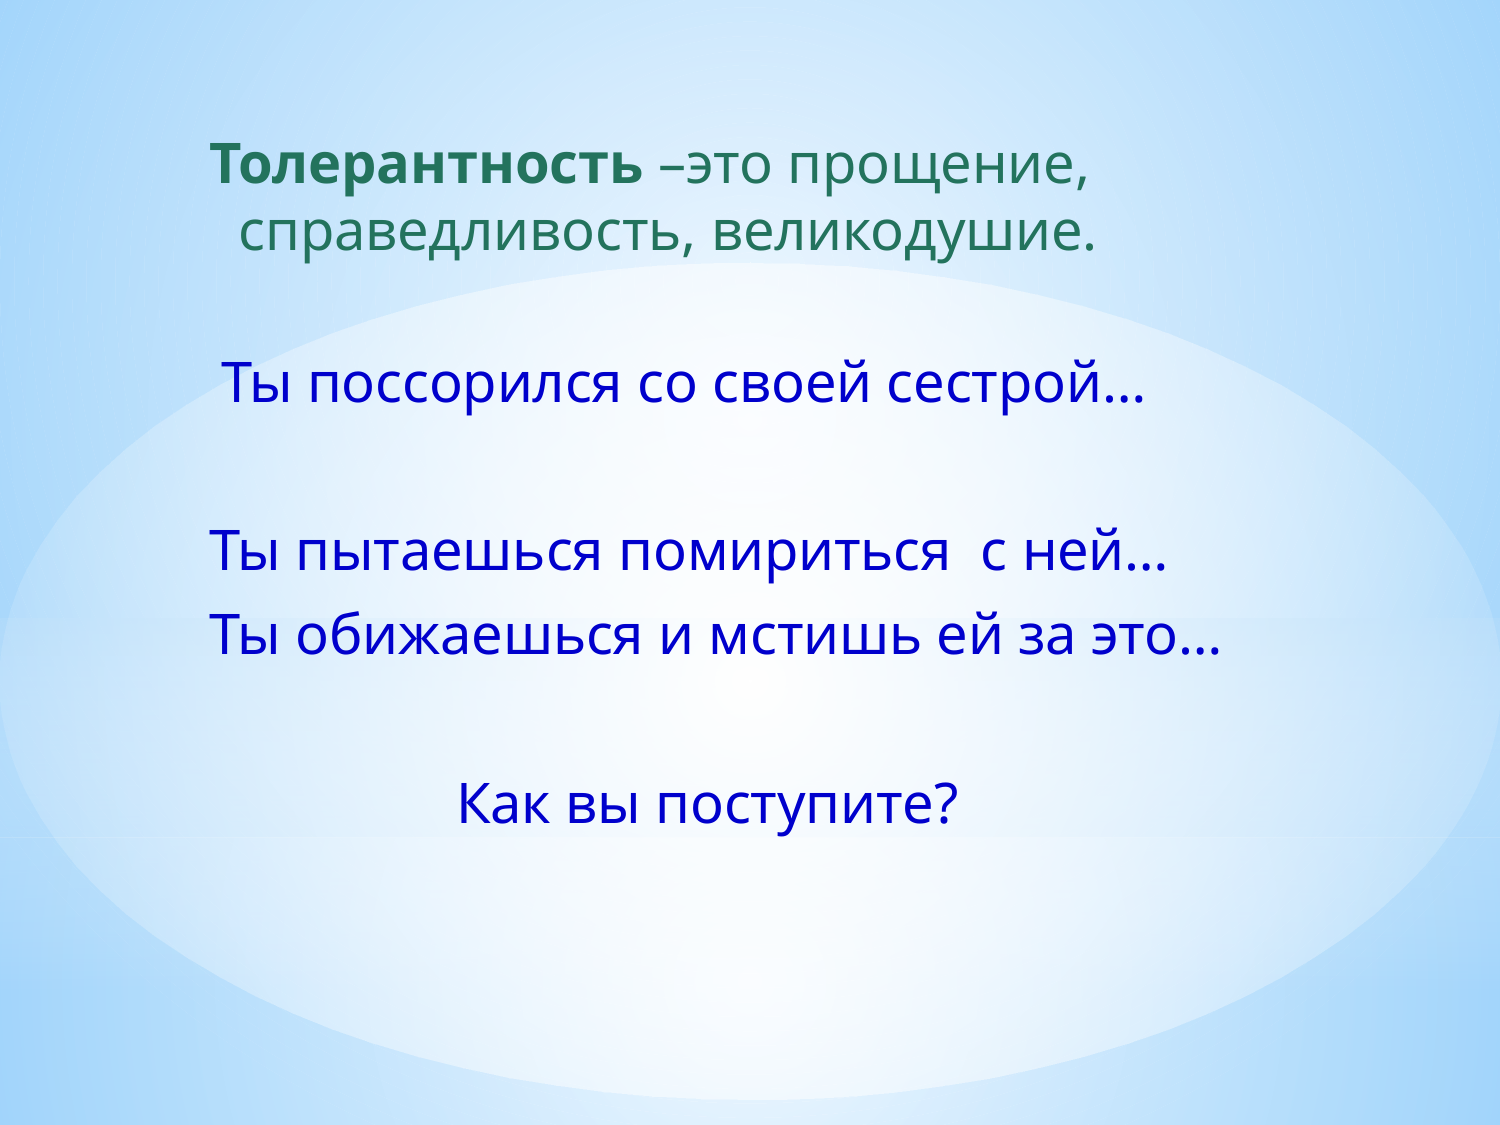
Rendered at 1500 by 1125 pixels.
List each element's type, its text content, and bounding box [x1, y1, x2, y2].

list Толерантность –это прощение, справедливость, великодушие. Ты поссорился со своей сестрой… Ты пытаешься помириться с ней… Ты обижаешься и мстишь ей за это… Как вы поступите? [187, 120, 1238, 891]
